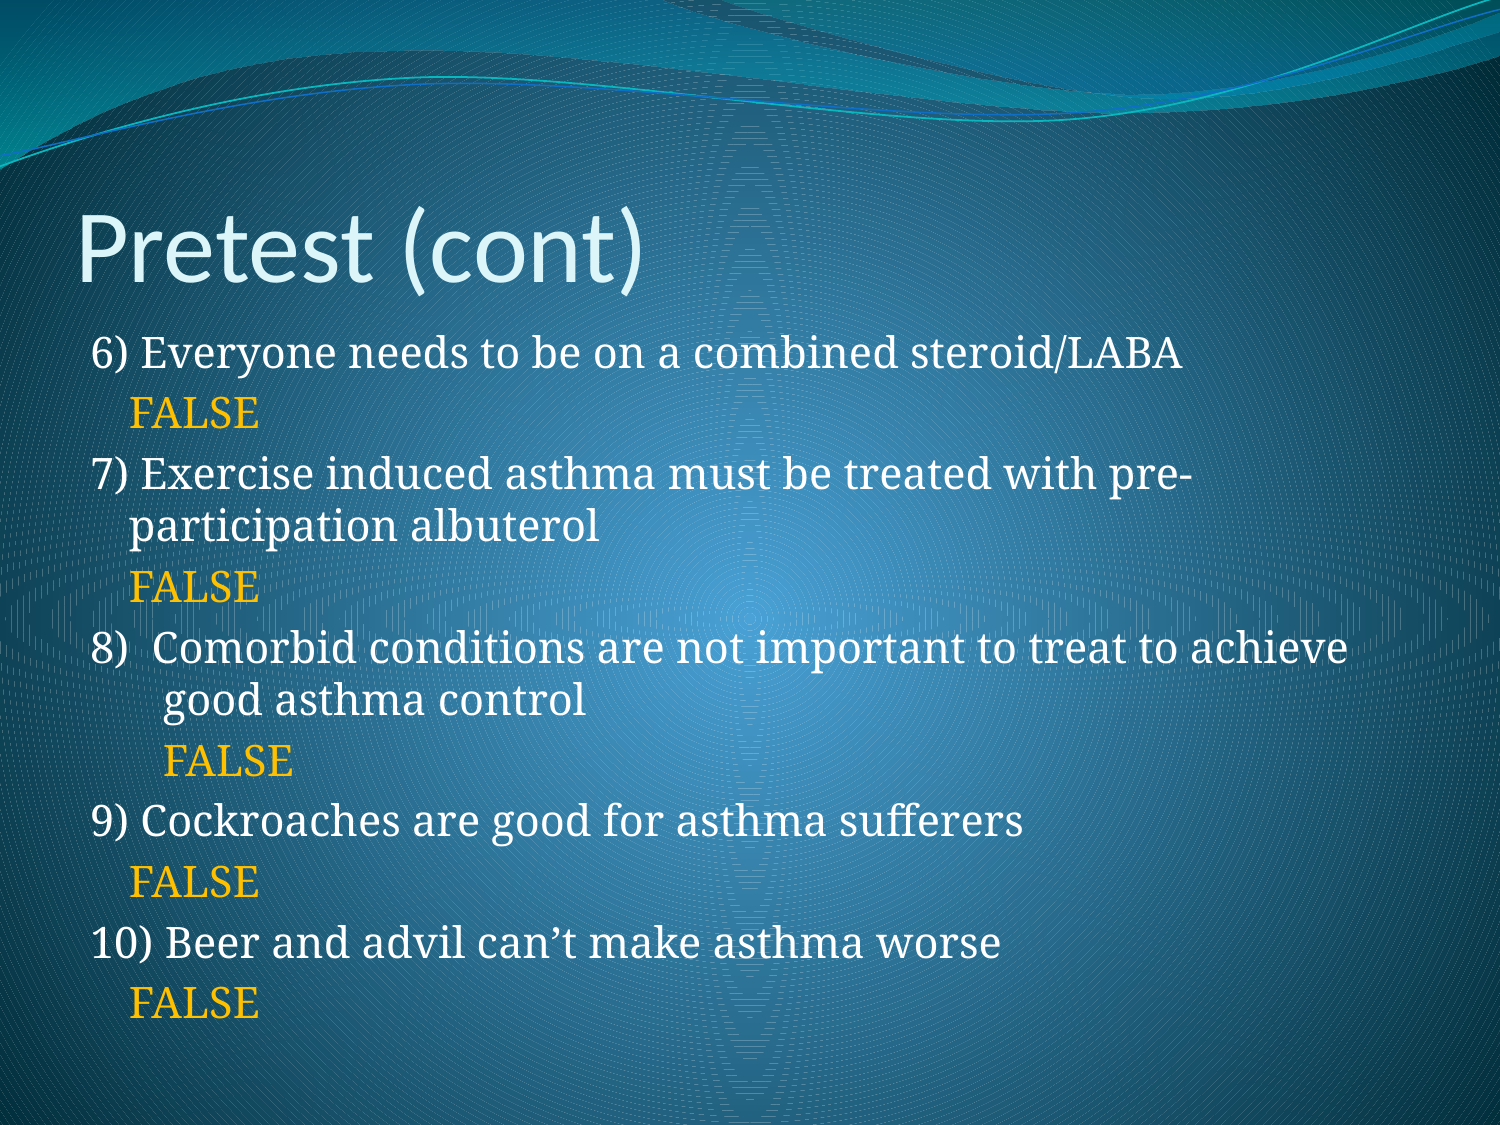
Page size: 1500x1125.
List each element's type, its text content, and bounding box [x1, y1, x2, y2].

list 6) Everyone needs to be on a combined steroid/LABA FALSE 7) Exercise induced asthma must be treated with pre-participation albuterol FALSE 8) Comorbid conditions are not important to treat to achieve good asthma control FALSE 9) Cockroaches are good for asthma sufferers FALSE 10) Beer and advil can’t make asthma worse FALSE [74, 317, 1426, 1038]
title Pretest (cont) [74, 115, 1426, 304]
